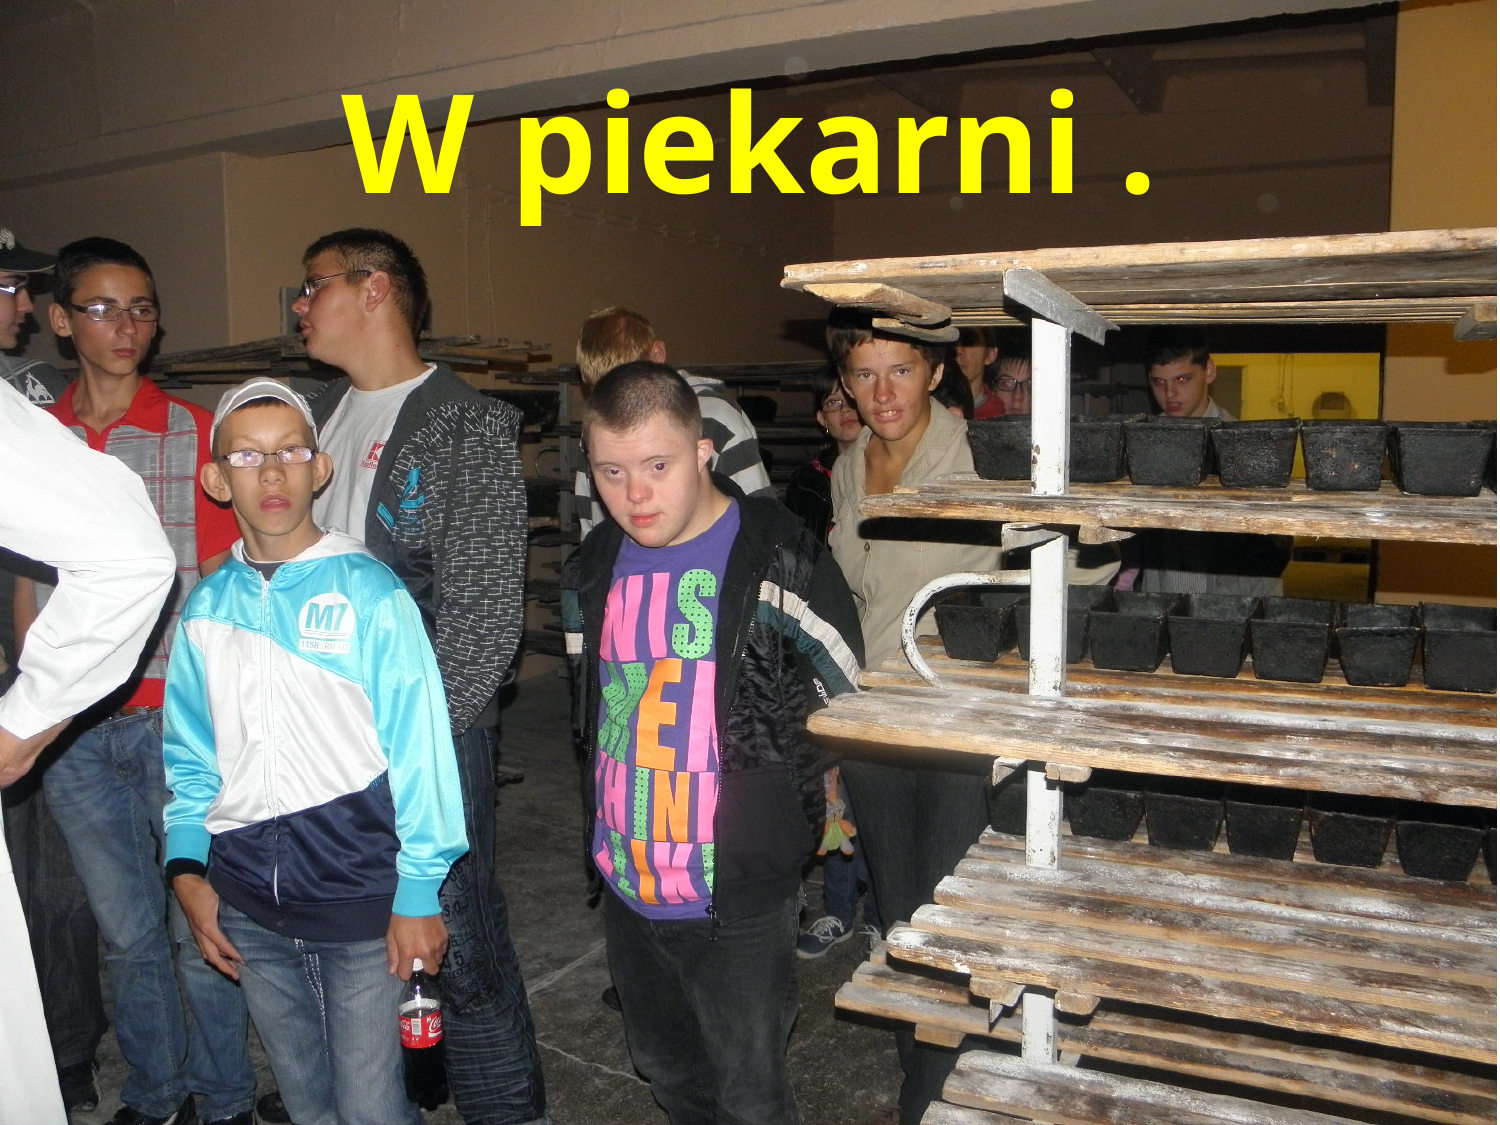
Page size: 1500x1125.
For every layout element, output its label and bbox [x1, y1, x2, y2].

list [0, 0, 1497, 1125]
